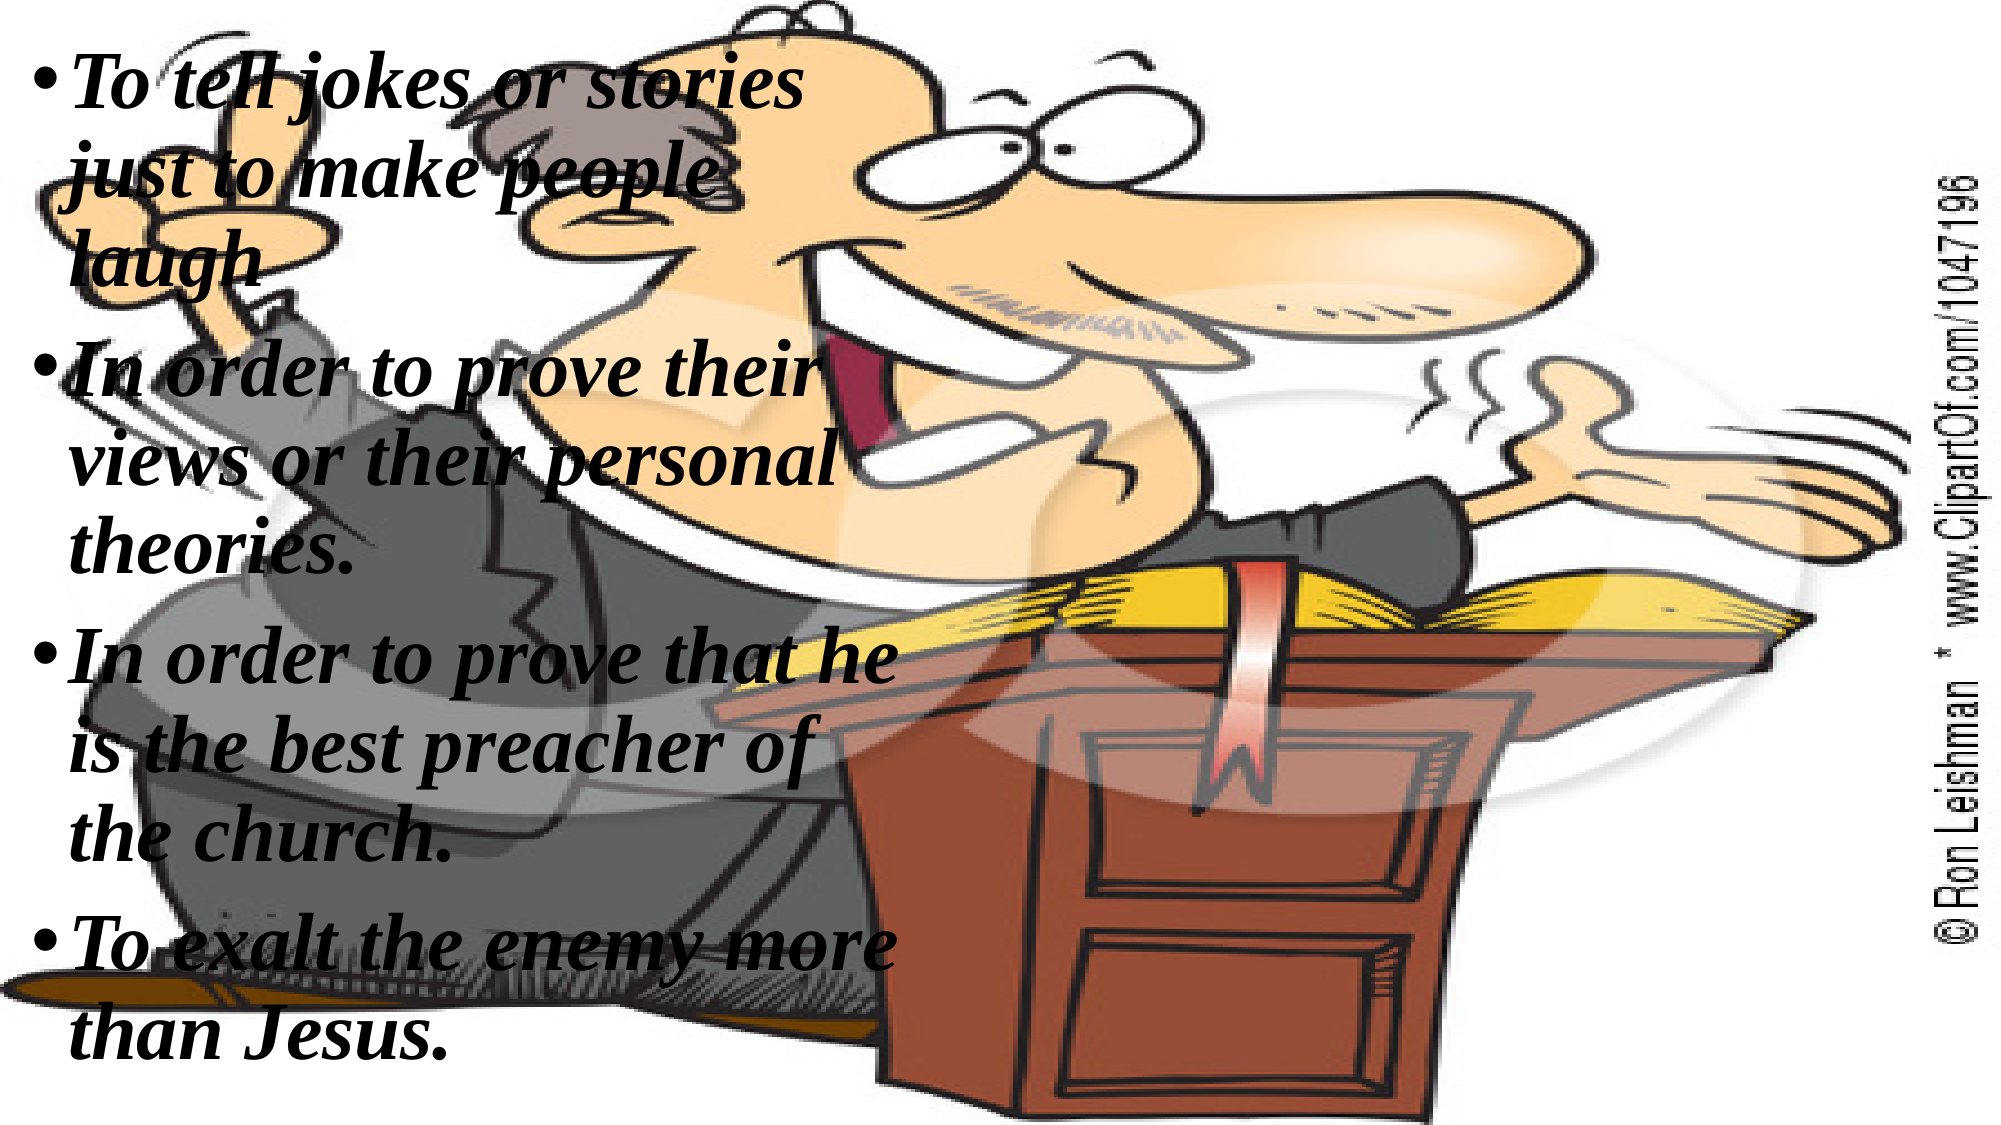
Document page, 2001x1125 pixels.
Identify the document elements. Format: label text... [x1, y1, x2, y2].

list To tell jokes or stories just to make people laugh In order to prove their views or their personal theories. In order to prove that he is the best preacher of the church. To exalt the enemy more than Jesus. [16, 29, 941, 1096]
picture [0, 0, 2000, 1125]
